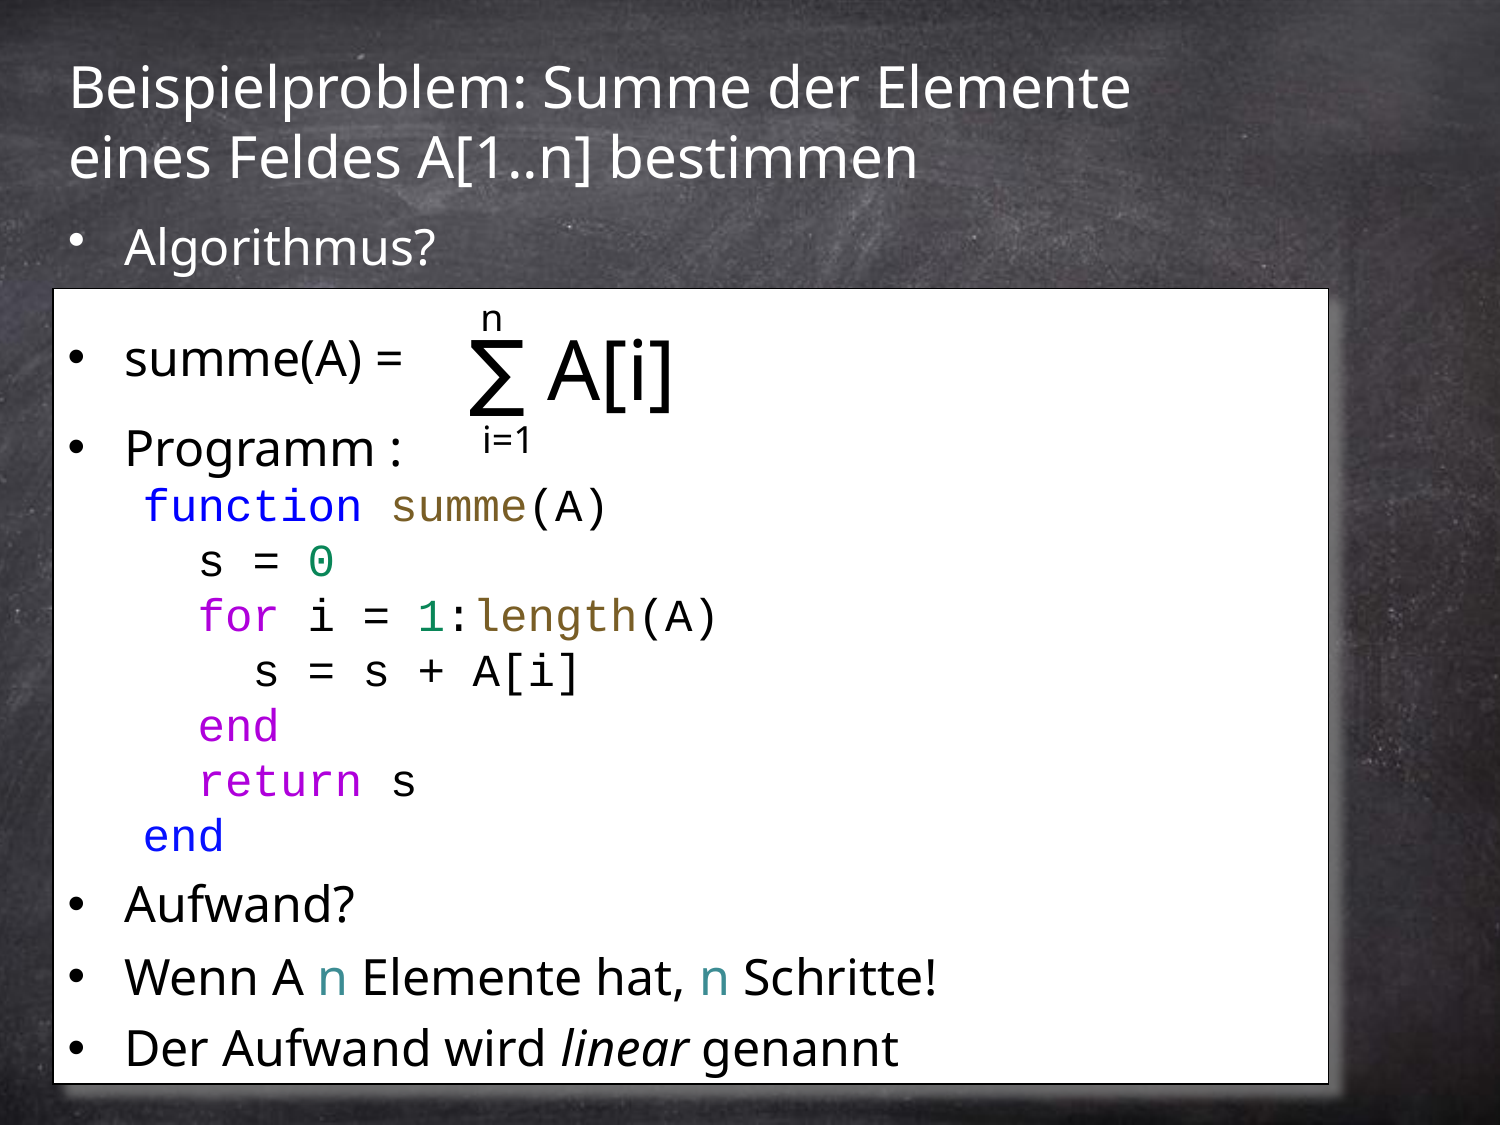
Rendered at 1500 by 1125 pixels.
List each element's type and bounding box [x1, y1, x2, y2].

picture [0, 0, 1500, 1125]
text_box [454, 285, 822, 470]
